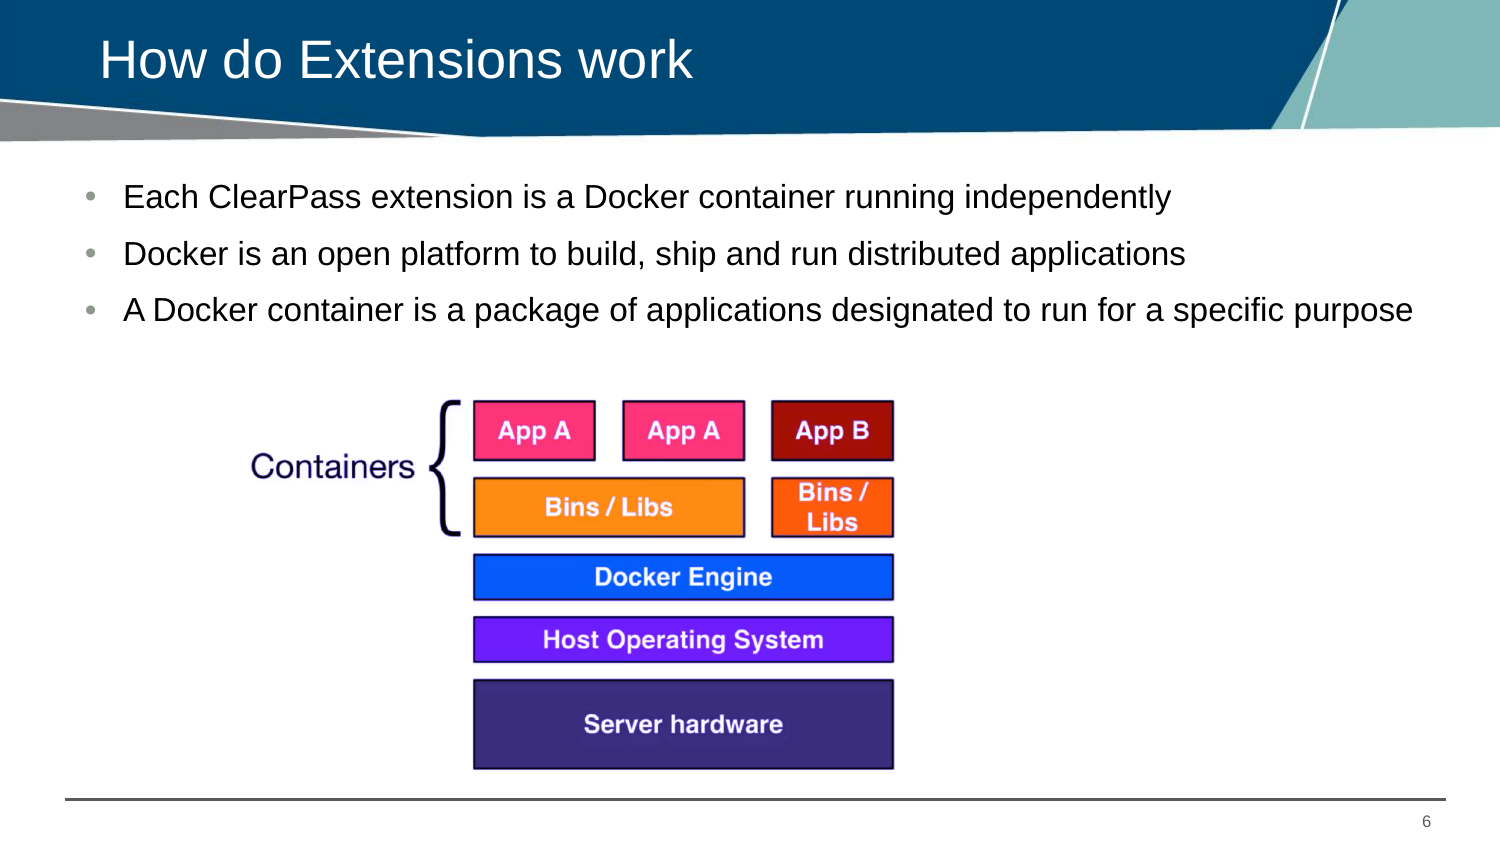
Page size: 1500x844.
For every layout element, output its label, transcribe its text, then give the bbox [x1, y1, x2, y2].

title How do Extensions work [84, 27, 1412, 94]
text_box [228, 364, 900, 781]
picture [0, 0, 1500, 844]
list Each ClearPass extension is a Docker container running independently Docker is an open platform to build, ship and run distributed applications A Docker container is a package of applications designated to run for a specific purpose [70, 170, 1462, 817]
